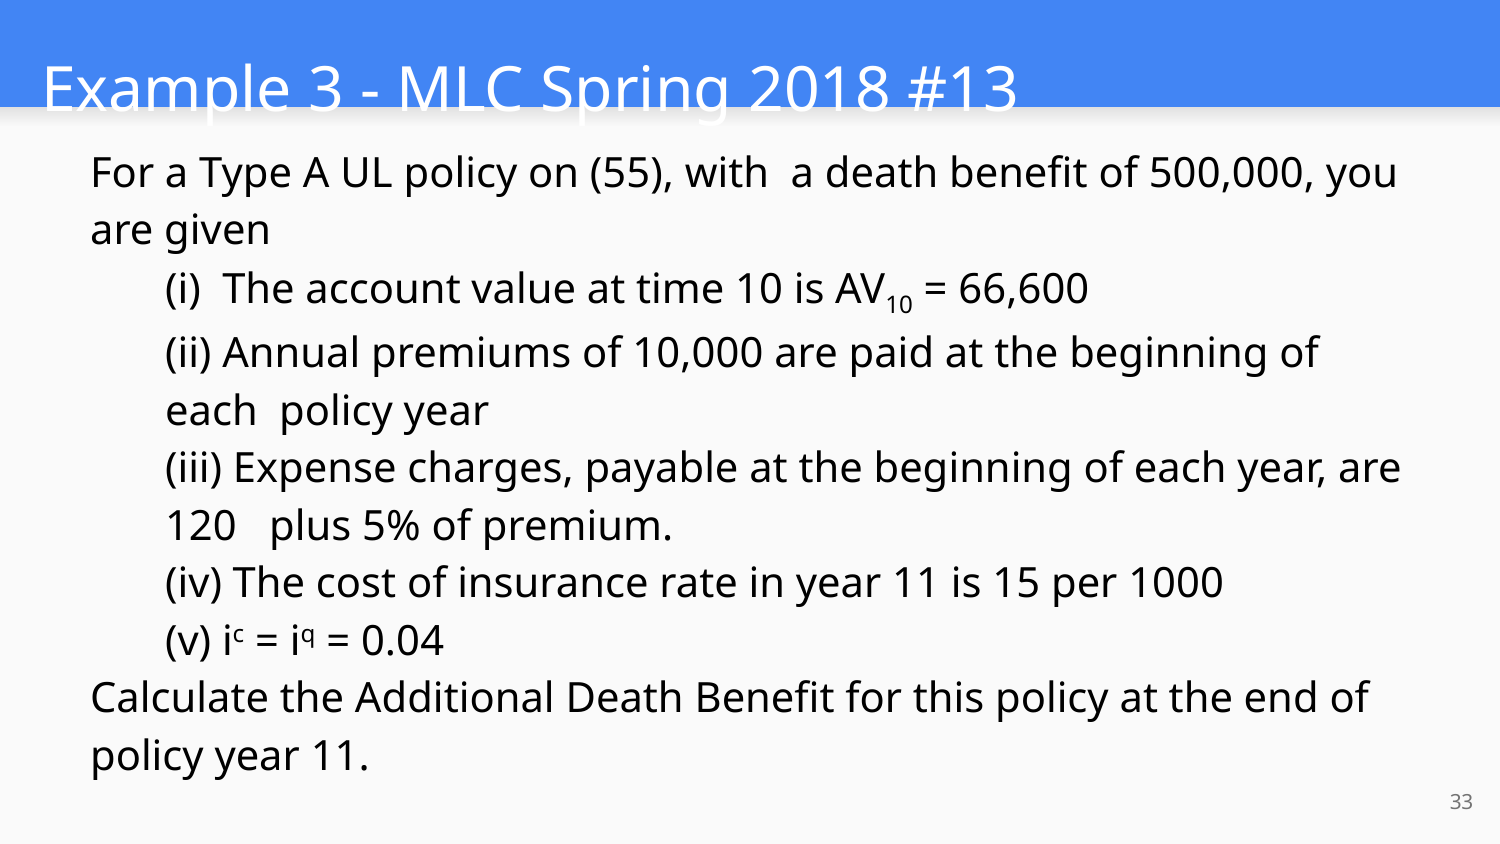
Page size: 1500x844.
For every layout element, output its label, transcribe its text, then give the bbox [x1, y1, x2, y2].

text_box For a Type A UL policy on (55), with a death benefit of 500,000, you are given (i) The account value at time 10 is AV10 = 66,600 (ii) Annual premiums of 10,000 are paid at the beginning of each policy year (iii) Expense charges, payable at the beginning of each year, are 120 plus 5% of premium. (iv) The cost of insurance rate in year 11 is 15 per 1000 (v) ic = iq = 0.04 Calculate the Additional Death Benefit for this policy at the end of policy year 11. [74, 123, 1425, 779]
title Example 3 - MLC Spring 2018 #13 [26, 0, 1474, 99]
slide_number 33 [1398, 770, 1489, 835]
